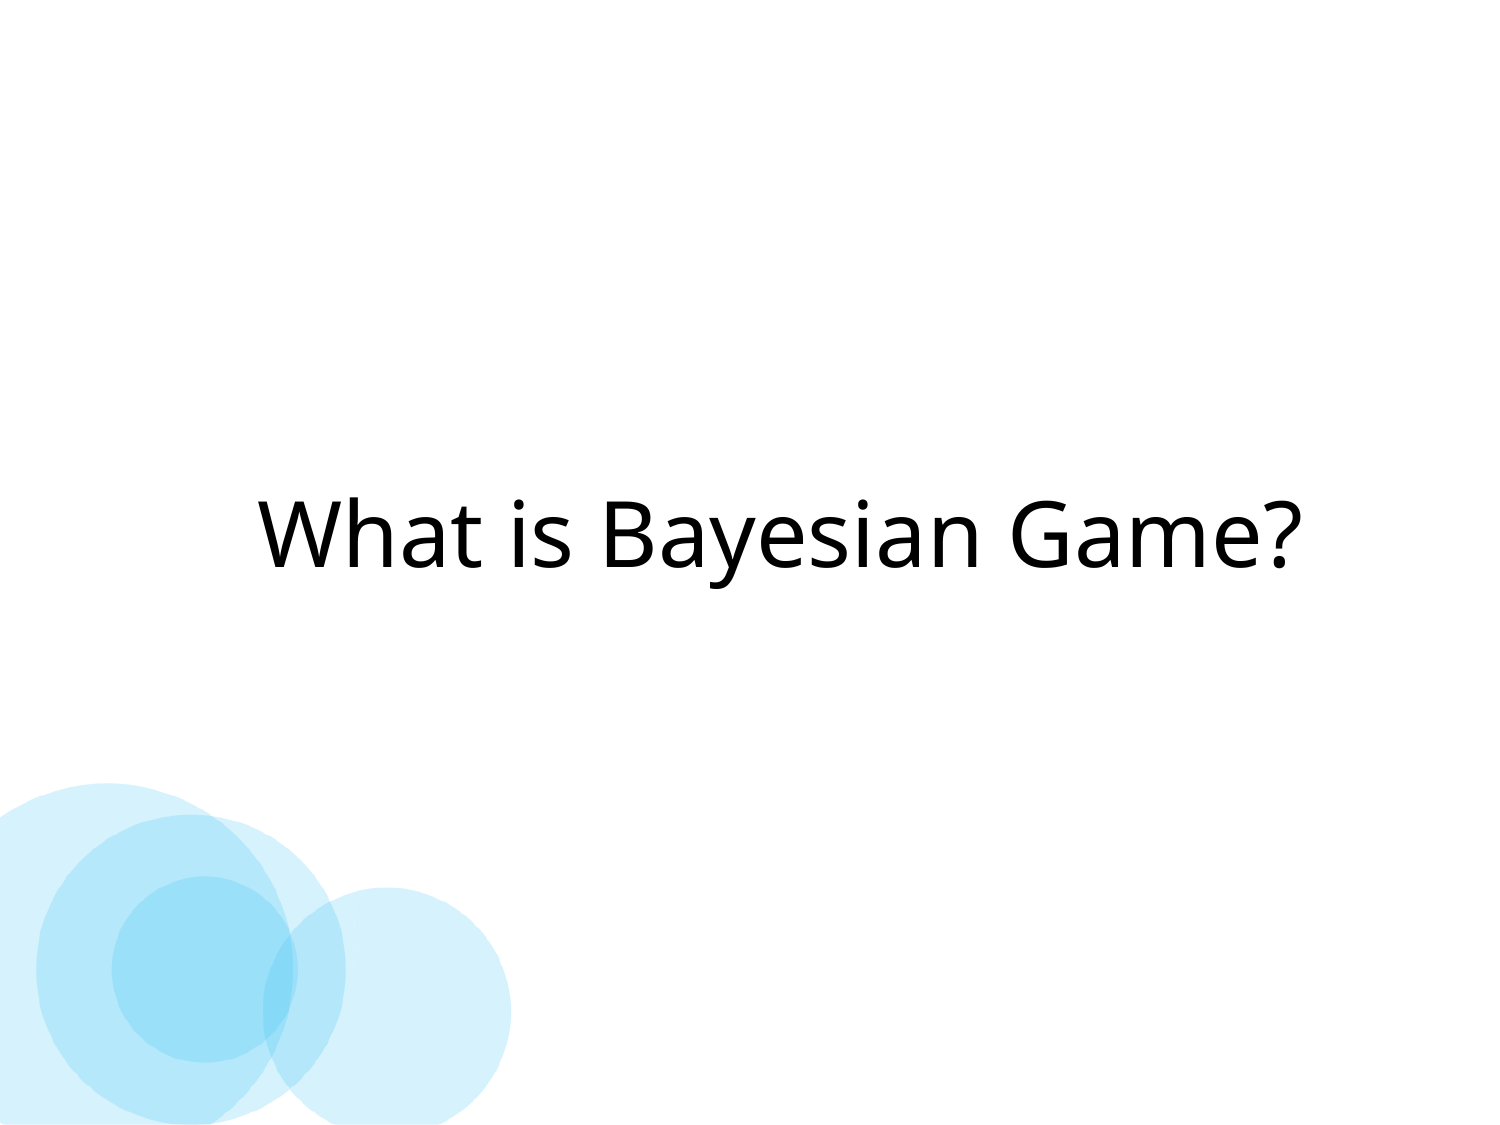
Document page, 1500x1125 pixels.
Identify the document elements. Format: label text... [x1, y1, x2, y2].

picture [0, 0, 1500, 1125]
text_box What is Bayesian Game? [242, 467, 1319, 593]
